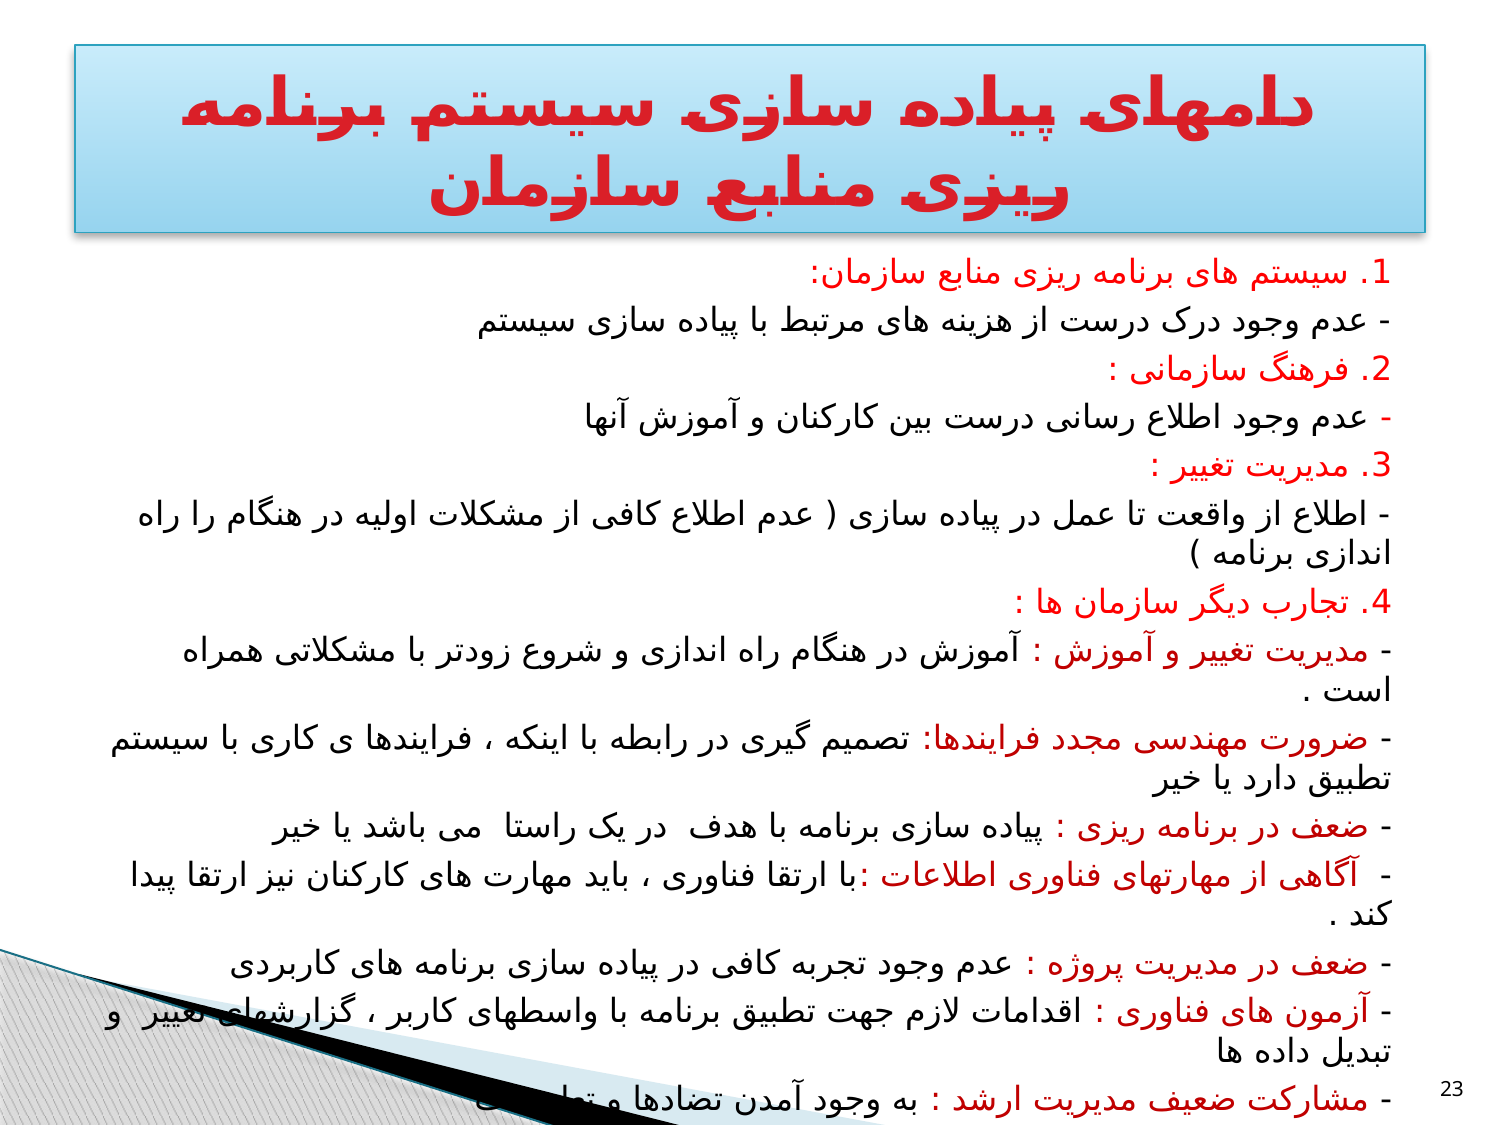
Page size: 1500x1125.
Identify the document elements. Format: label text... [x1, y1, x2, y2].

list 1. سیستم های برنامه ریزی منابع سازمان: - عدم وجود درک درست از هزینه های مرتبط با پیاده سازی سیستم 2. فرهنگ سازمانی : - عدم وجود اطلاع رسانی درست بین کارکنان و آموزش آنها 3. مدیریت تغییر : - اطلاع از واقعت تا عمل در پیاده سازی ( عدم اطلاع کافی از مشکلات اولیه در هنگام را راه اندازی برنامه ) 4. تجارب دیگر سازمان ها : - مدیریت تغییر و آموزش : آموزش در هنگام راه اندازی و شروع زودتر با مشکلاتی همراه است . - ضرورت مهندسی مجدد فرایندها: تصمیم گیری در رابطه با اینکه ، فرایندها ی کاری با سیستم تطبیق دارد یا خیر - ضعف در برنامه ریزی : پیاده سازی برنامه با هدف در یک راستا می باشد یا خیر - آگاهی از مهارتهای فناوری اطلاعات :با ارتقا فناوری ، باید مهارت های کارکنان نیز ارتقا پیدا کند . - ضعف در مدیریت پروژه : عدم وجود تجربه کافی در پیاده سازی برنامه های کاربردی - آزمون های فناوری : اقدامات لازم جهت تطبیق برنامه با واسطهای کاربر ، گزارشهای تغییر و تبدیل داده ها - مشارکت ضعیف مدیریت ارشد : به وجود آمدن تضادها و تعارضات - دست کم گرفتن منابع مورد نیاز : انحراف از میزان بودجه ( مانند دوباره کاری فرایند ، آموزش کارکنان و غیره ) - ارزیابی ناکافی نرم افزار : عدم در نظر گرفتن جوانب کامل نرم افزار پیش از خرید [75, 243, 1425, 986]
title دامهای پیاده سازی سیستم برنامه ریزی منابع سازمان [74, 44, 1426, 233]
slide_number 23 [1418, 1051, 1479, 1112]
